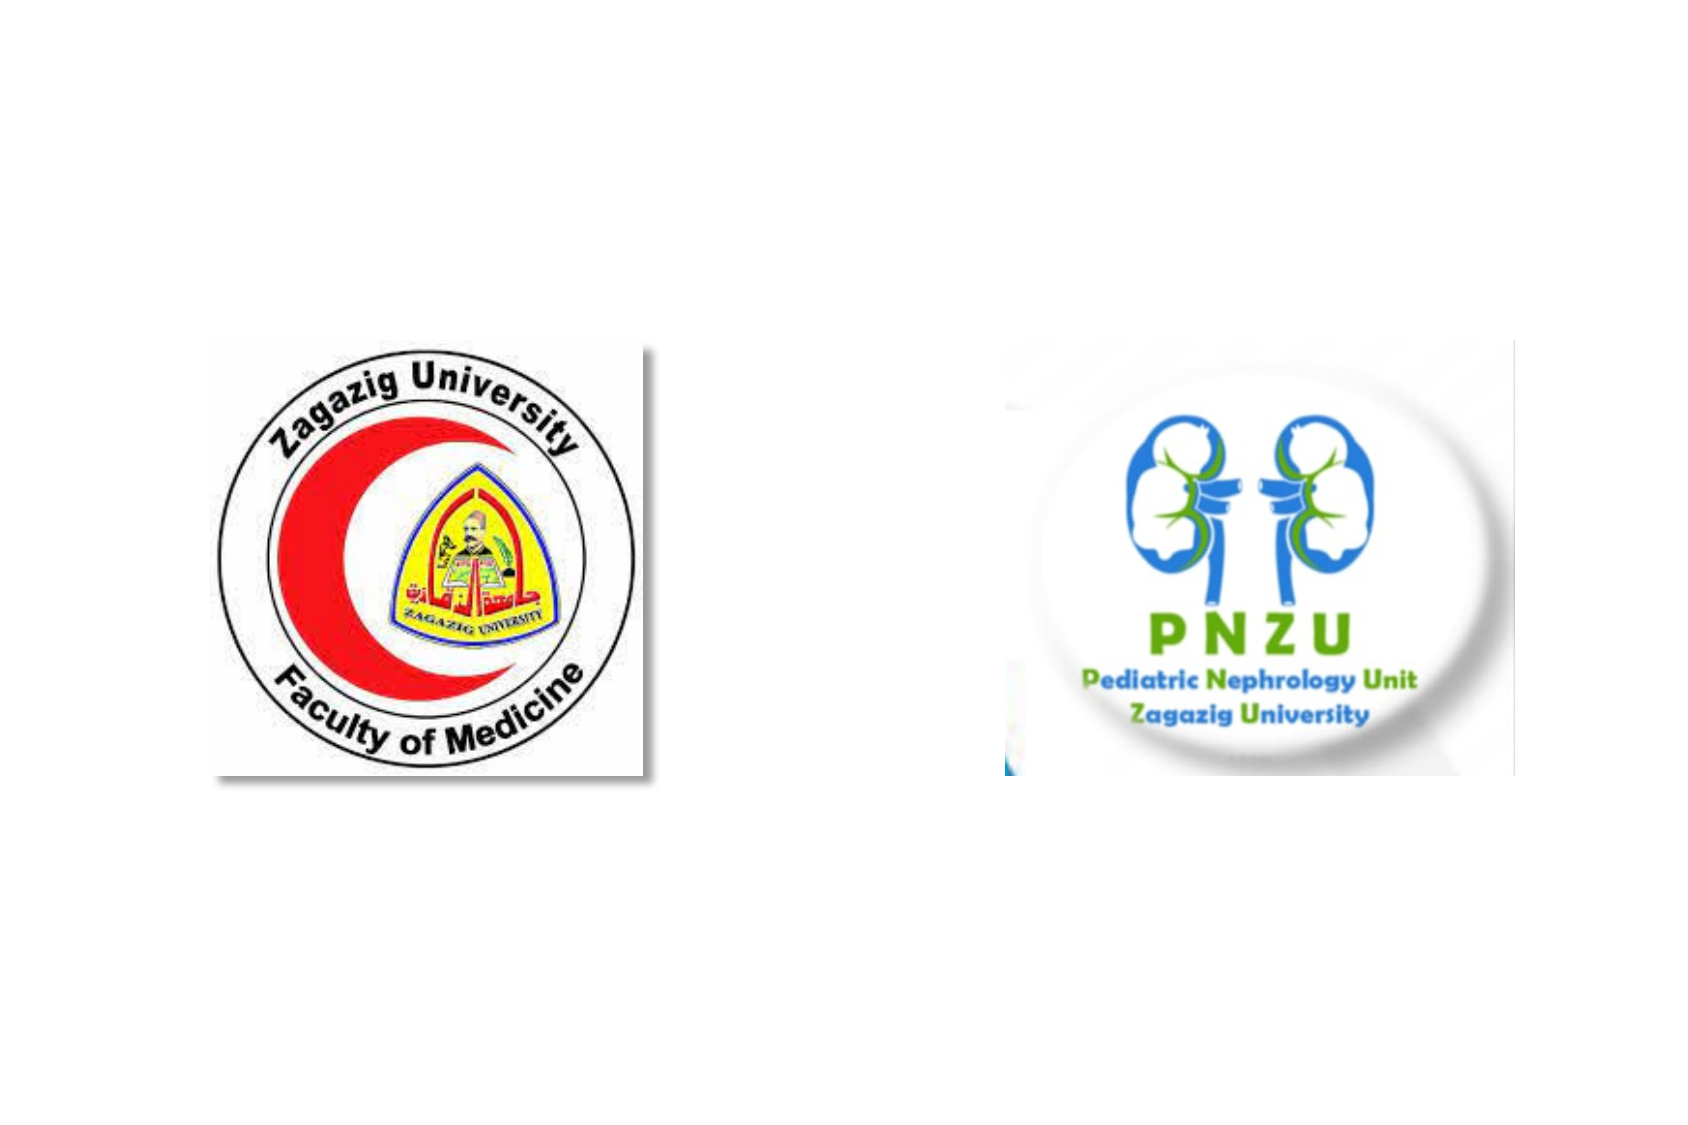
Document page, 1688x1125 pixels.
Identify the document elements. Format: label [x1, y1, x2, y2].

picture [1005, 340, 1515, 776]
picture [209, 340, 643, 776]
